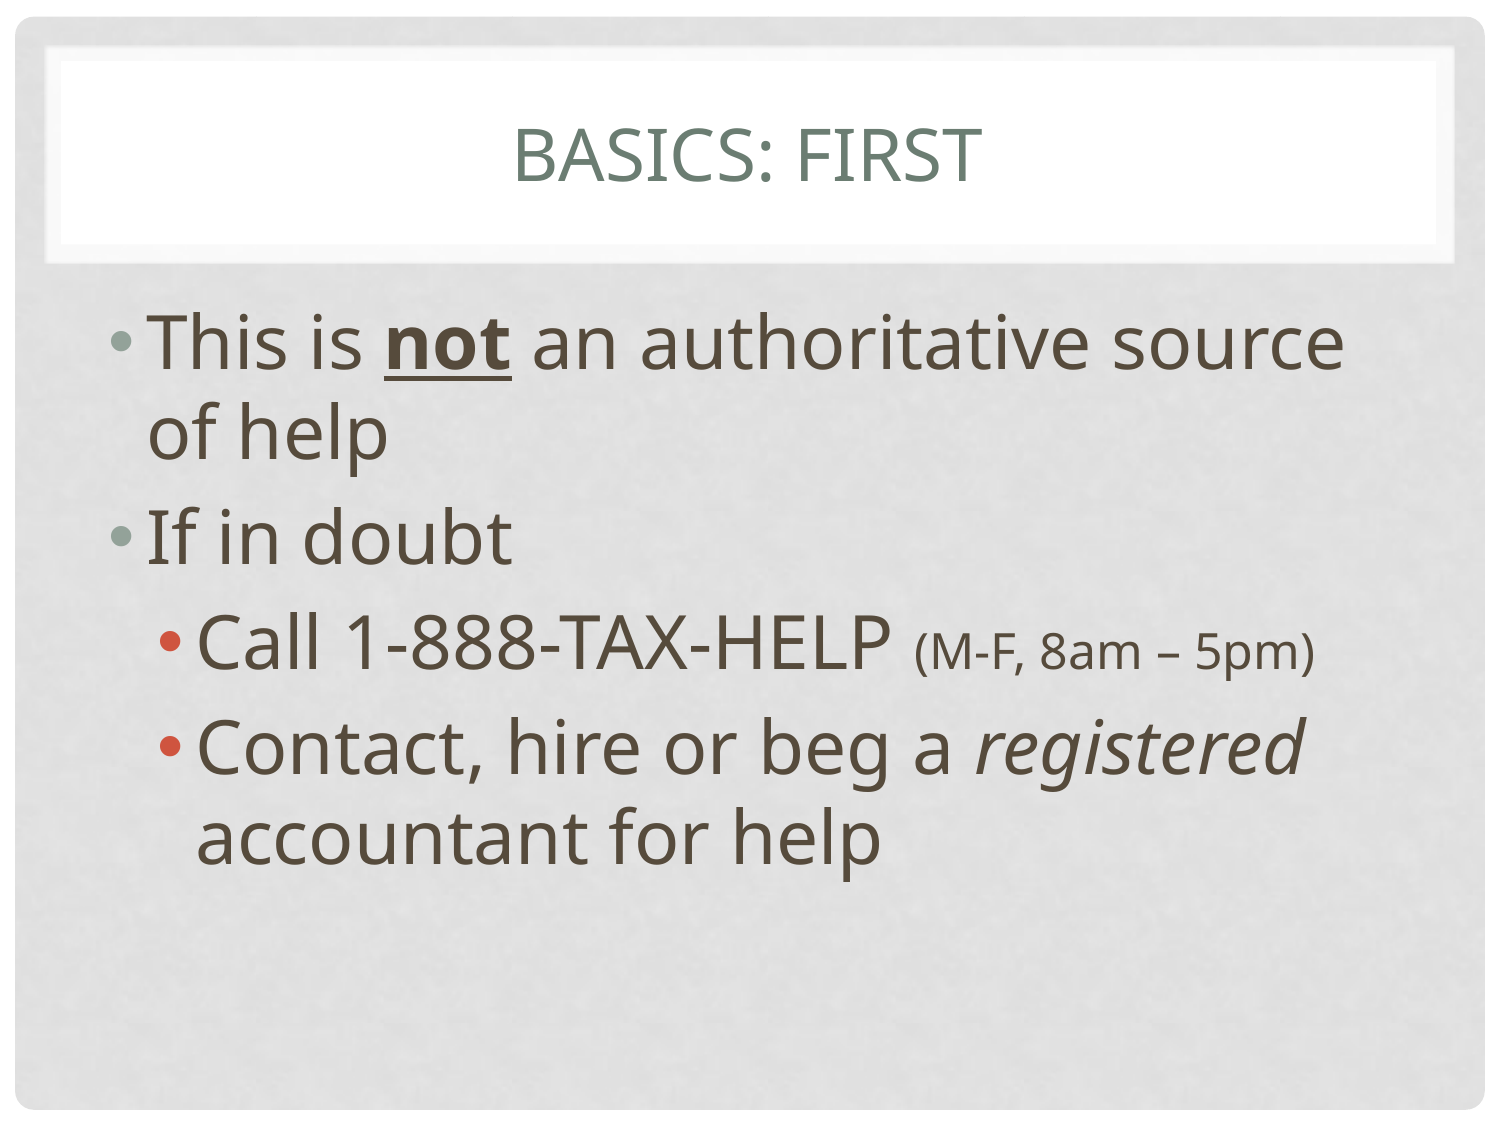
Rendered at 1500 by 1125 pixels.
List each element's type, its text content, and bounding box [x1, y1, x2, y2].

list This is not an authoritative source of help If in doubt Call 1-888-TAX-HELP (M-F, 8am – 5pm) Contact, hire or beg a registered accountant for help [74, 287, 1426, 1006]
title Basics: First [69, 66, 1425, 238]
